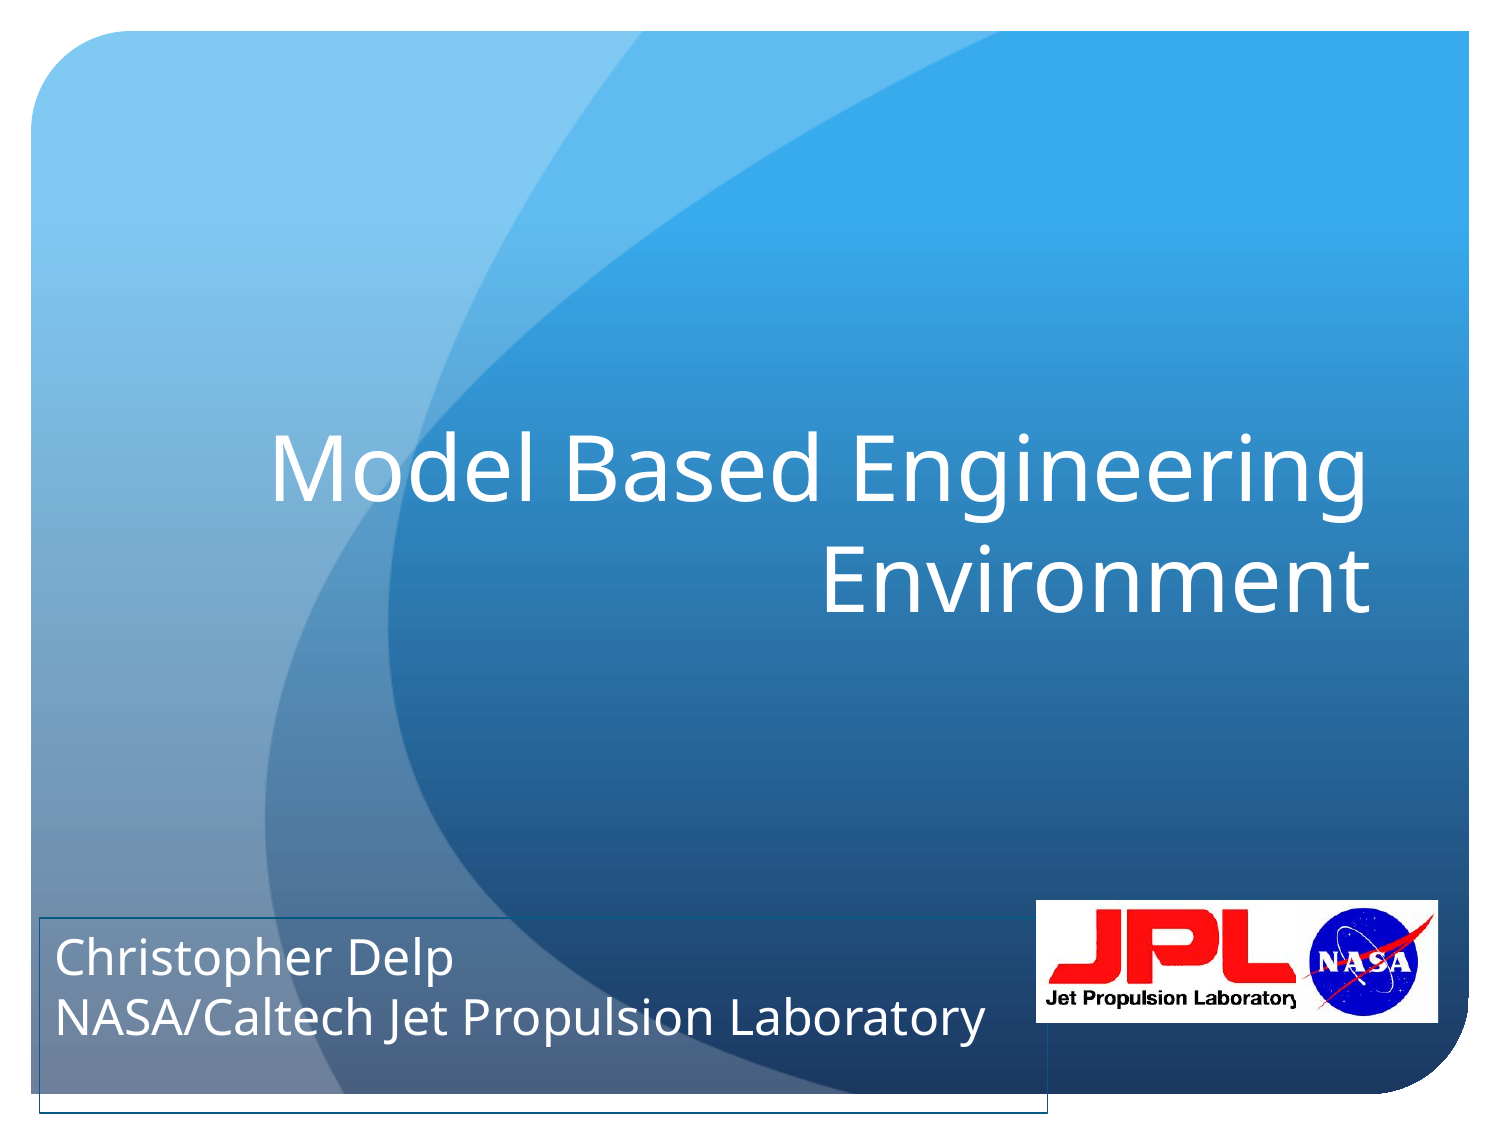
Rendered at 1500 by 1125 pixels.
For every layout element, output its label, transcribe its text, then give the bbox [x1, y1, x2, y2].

picture [25, 30, 1474, 1095]
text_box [1035, 900, 1439, 1024]
title Model Based Engineering Environment [112, 396, 1388, 638]
text_box Christopher Delp NASA/Caltech Jet Propulsion Laboratory [39, 917, 1048, 1114]
